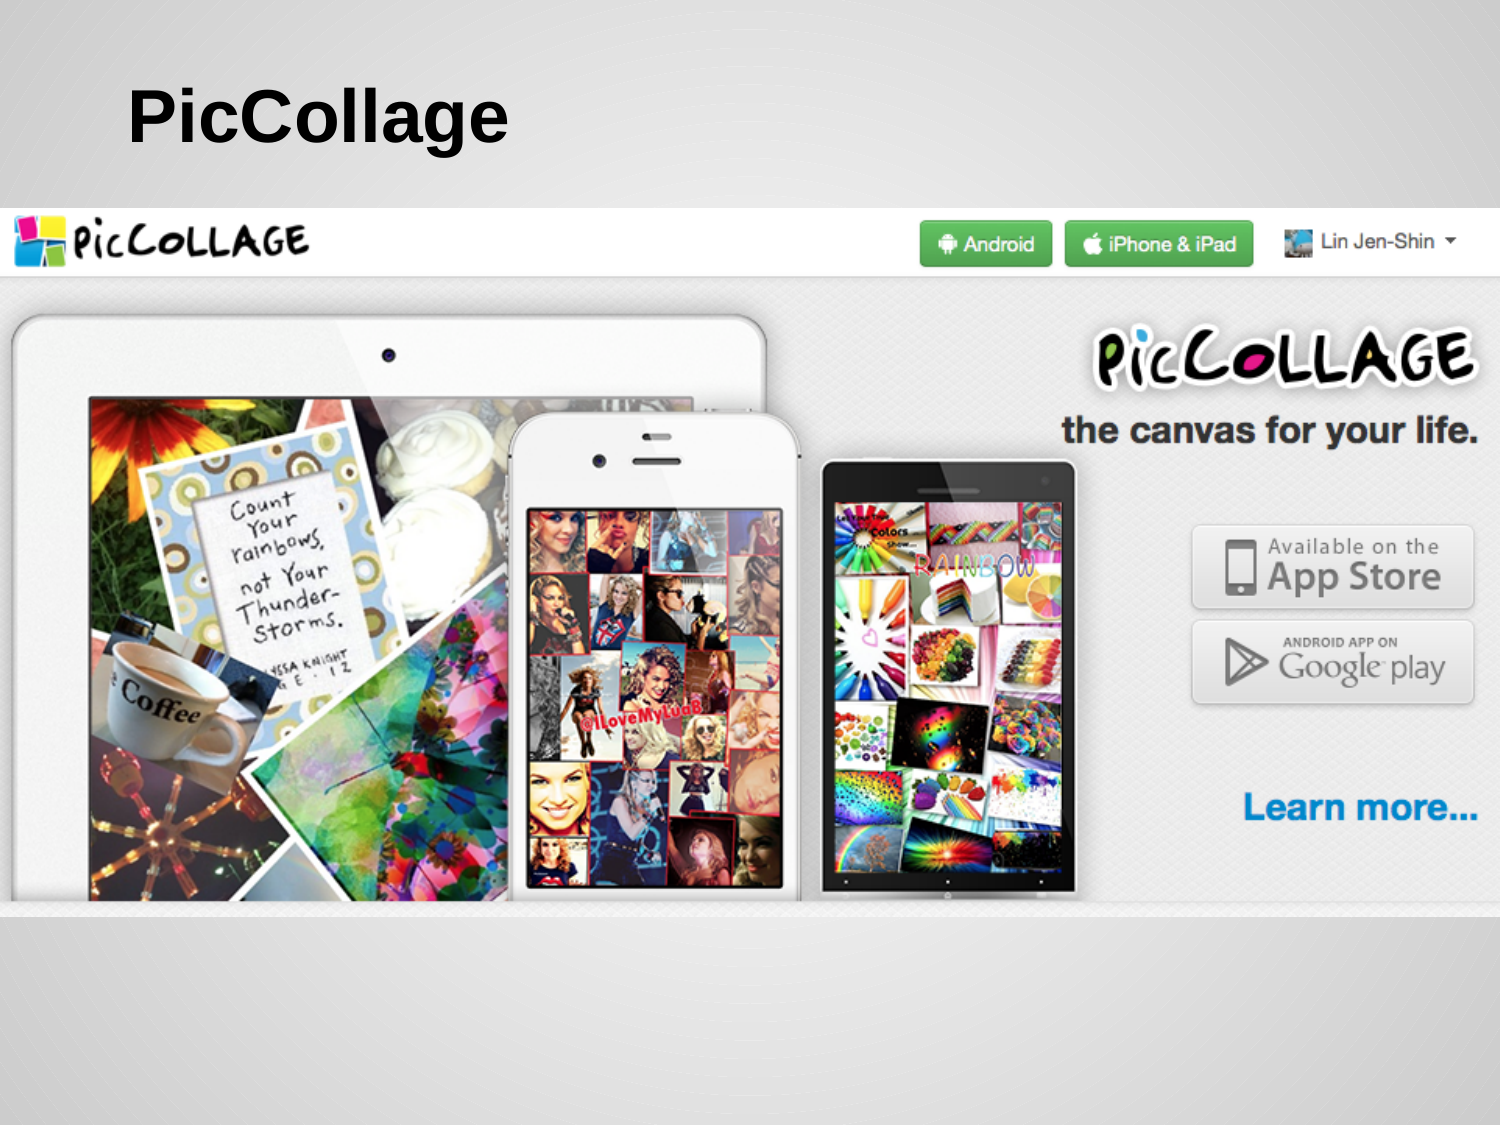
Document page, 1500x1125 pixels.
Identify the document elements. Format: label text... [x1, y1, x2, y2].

title PicCollage [75, 0, 1425, 173]
text_box [0, 208, 1500, 917]
